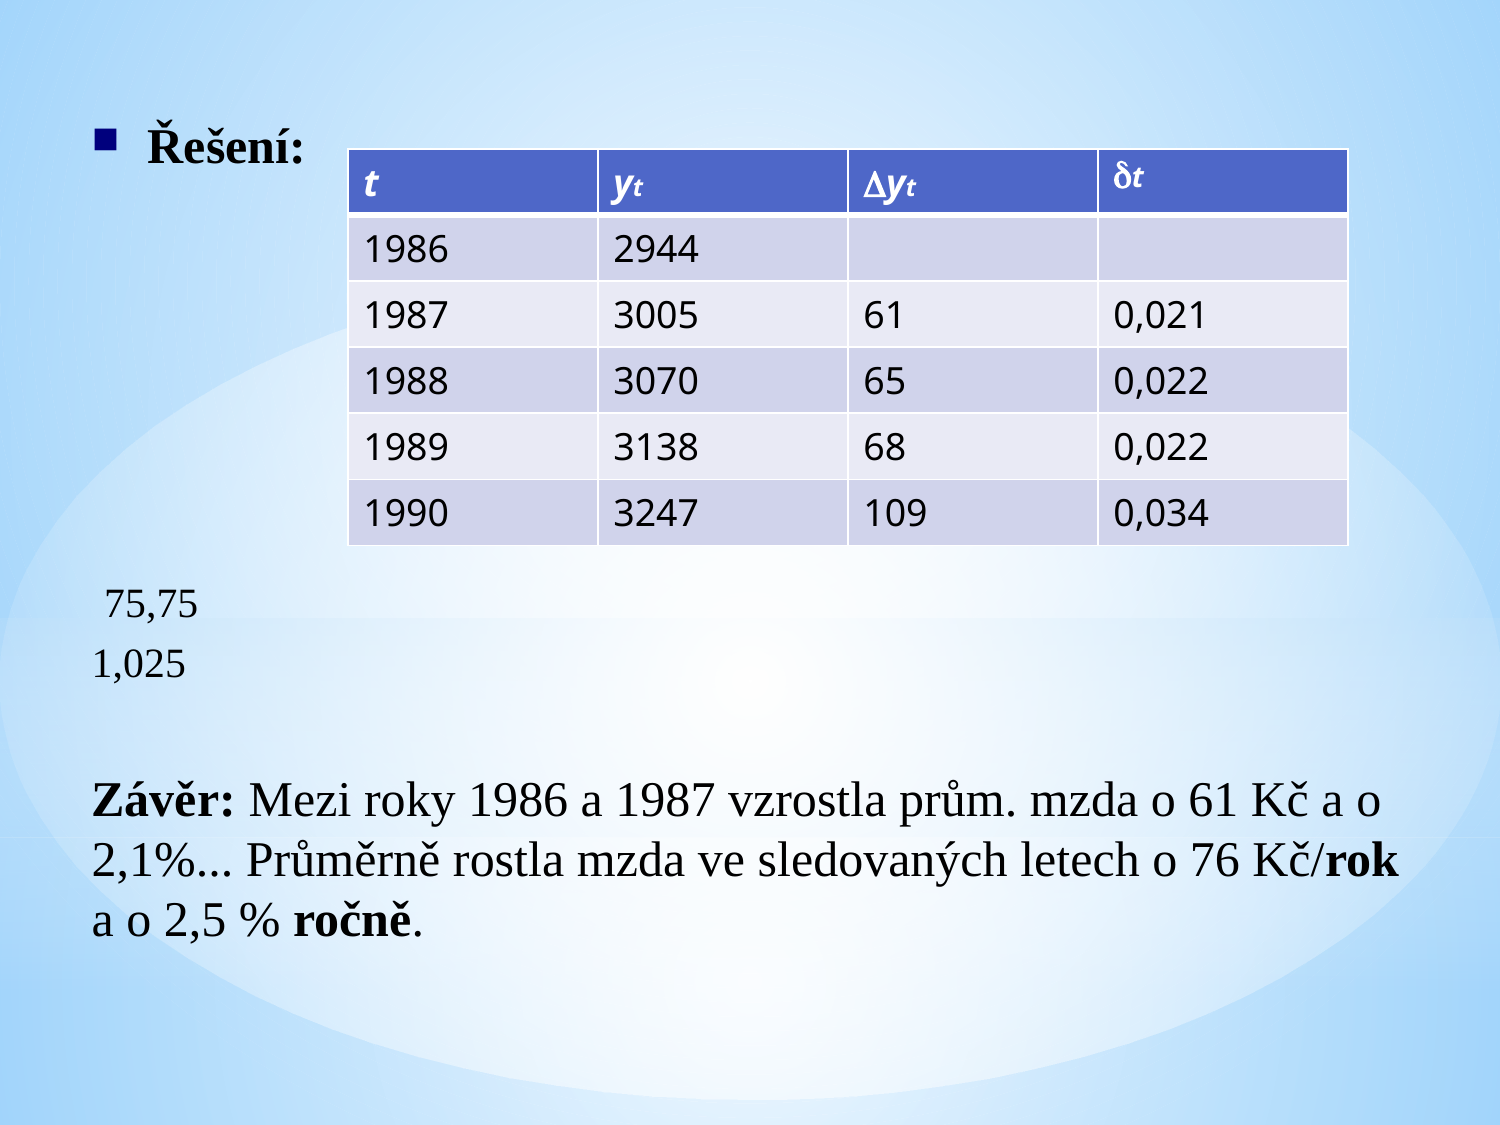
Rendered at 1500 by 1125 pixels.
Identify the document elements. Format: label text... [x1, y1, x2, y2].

table_cell 3247 [599, 480, 847, 545]
table_header t [1099, 150, 1347, 212]
table_cell 0,022 [1099, 414, 1347, 479]
table_cell 1986 [349, 218, 597, 280]
table_cell 0,022 [1099, 348, 1347, 412]
table_header yt [849, 150, 1097, 212]
table_cell 61 [849, 282, 1097, 346]
table_cell 0,034 [1099, 480, 1347, 545]
table_cell 1988 [349, 348, 597, 412]
table_cell 1987 [349, 282, 597, 346]
table_cell 109 [849, 480, 1097, 545]
table_cell [849, 218, 1097, 280]
table_header yt [599, 150, 847, 212]
table_header t [349, 150, 597, 212]
table_cell 68 [849, 414, 1097, 479]
table_cell [1099, 218, 1347, 280]
table_cell 0,021 [1099, 282, 1347, 346]
table_cell 3070 [599, 348, 847, 412]
table_cell 1989 [349, 414, 597, 479]
table_cell 3138 [599, 414, 847, 479]
table_cell 65 [849, 348, 1097, 412]
table_cell 1990 [349, 480, 597, 545]
table_cell 2944 [599, 218, 847, 280]
table_cell 3005 [599, 282, 847, 346]
